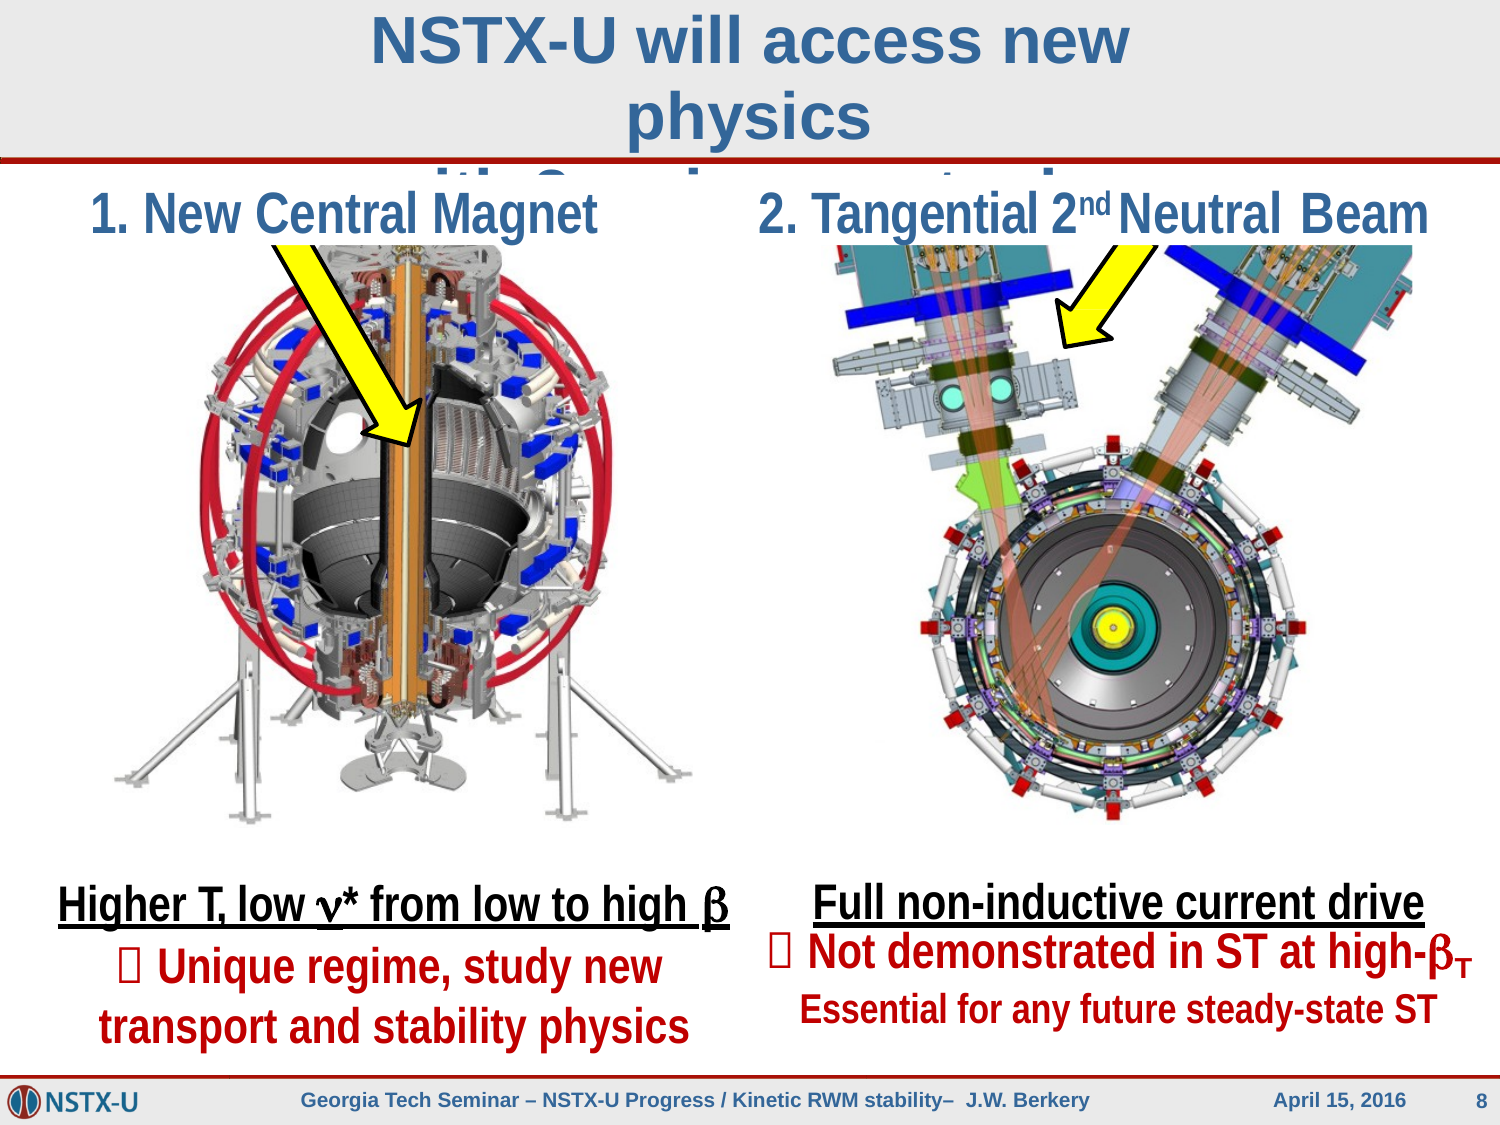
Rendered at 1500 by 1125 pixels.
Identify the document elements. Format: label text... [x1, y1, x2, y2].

text_box Full non-inductive current drive  Not demonstrated in ST at high-T Essential for any future steady-state ST [751, 872, 1486, 1032]
text_box [821, 246, 1413, 825]
text_box [1056, 246, 1157, 347]
text_box [273, 246, 421, 446]
text_box 2. Tangential 2nd Neutral Beam [688, 174, 1500, 246]
picture [0, 1075, 1500, 1125]
title NSTX-U will access new physics with 2 major new tools: [0, 0, 1500, 171]
text_box [112, 246, 701, 828]
text_box 1. New Central Magnet [0, 174, 688, 246]
text_box Higher T, low n* from low to high   Unique regime, study new transport and stability physics [42, 871, 745, 1054]
